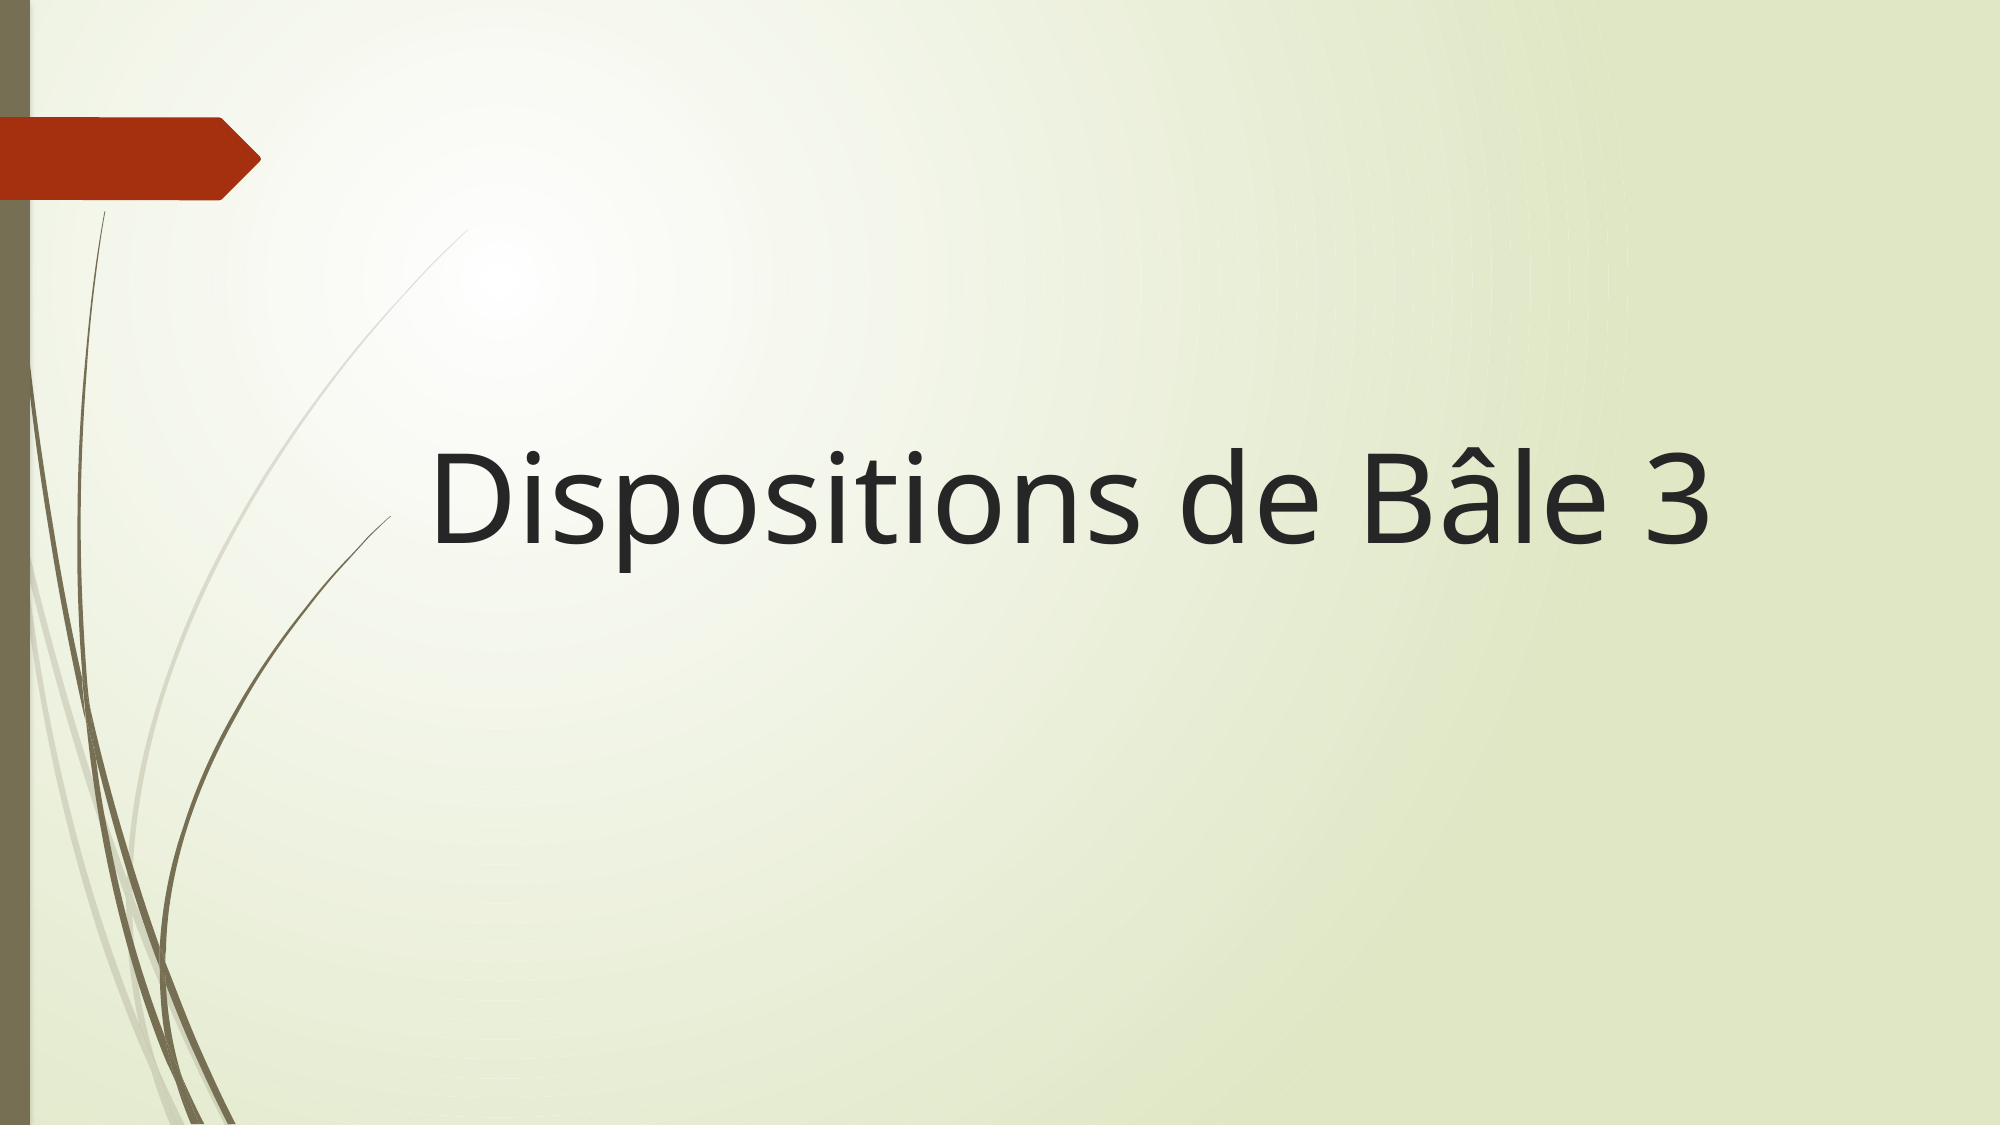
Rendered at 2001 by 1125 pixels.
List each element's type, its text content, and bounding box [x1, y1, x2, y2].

title Dispositions de Bâle 3 [339, 410, 1802, 621]
